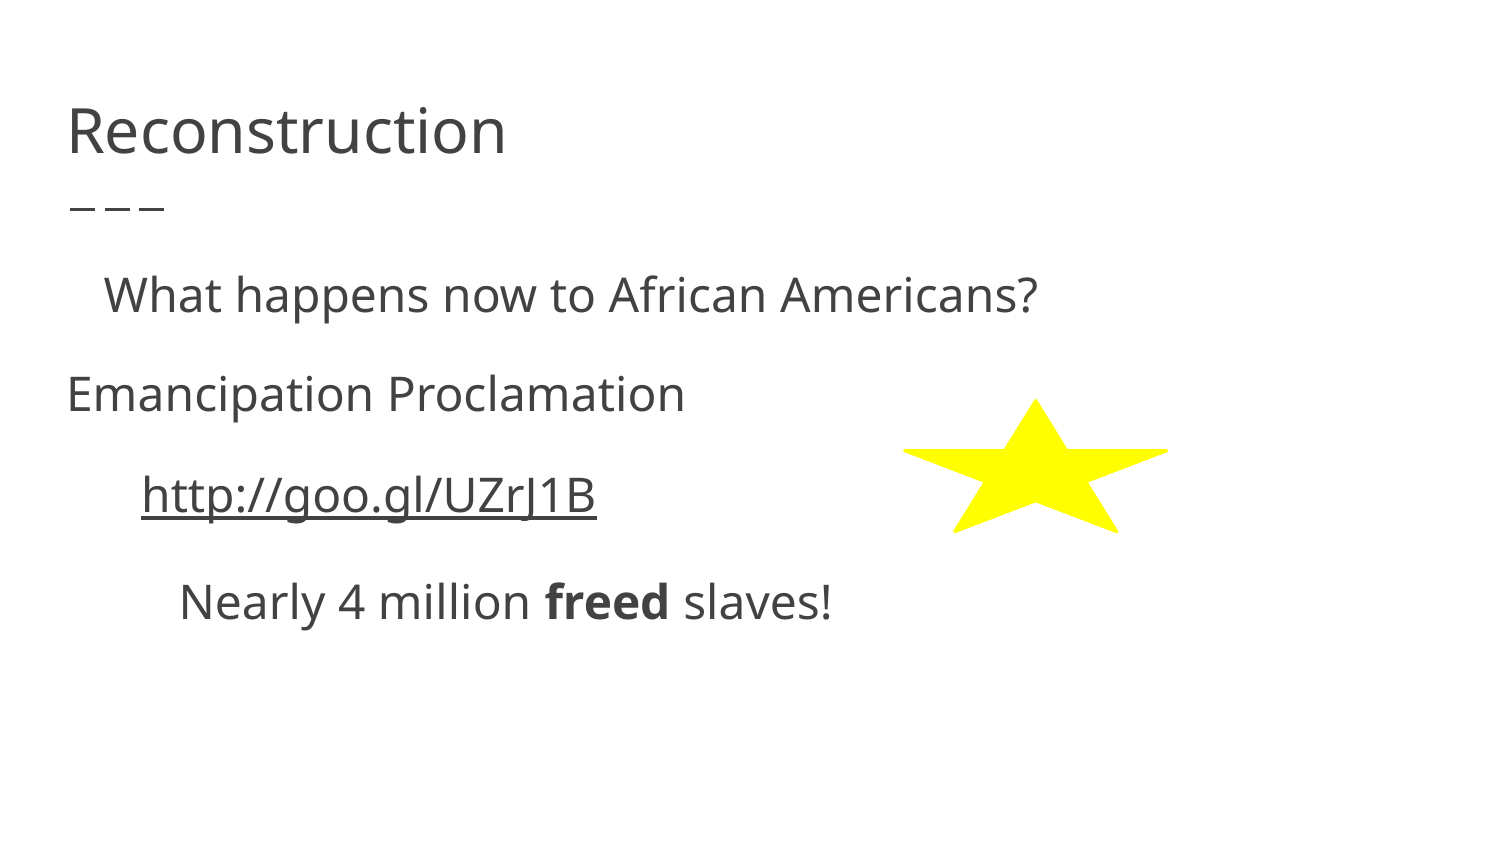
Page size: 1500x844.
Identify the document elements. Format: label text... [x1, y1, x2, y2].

text_box [904, 400, 1167, 532]
title Reconstruction [51, 61, 1449, 182]
list What happens now to African Americans? Emancipation Proclamation http://goo.gl/UZrJ1B Nearly 4 million freed slaves! [51, 240, 1449, 750]
